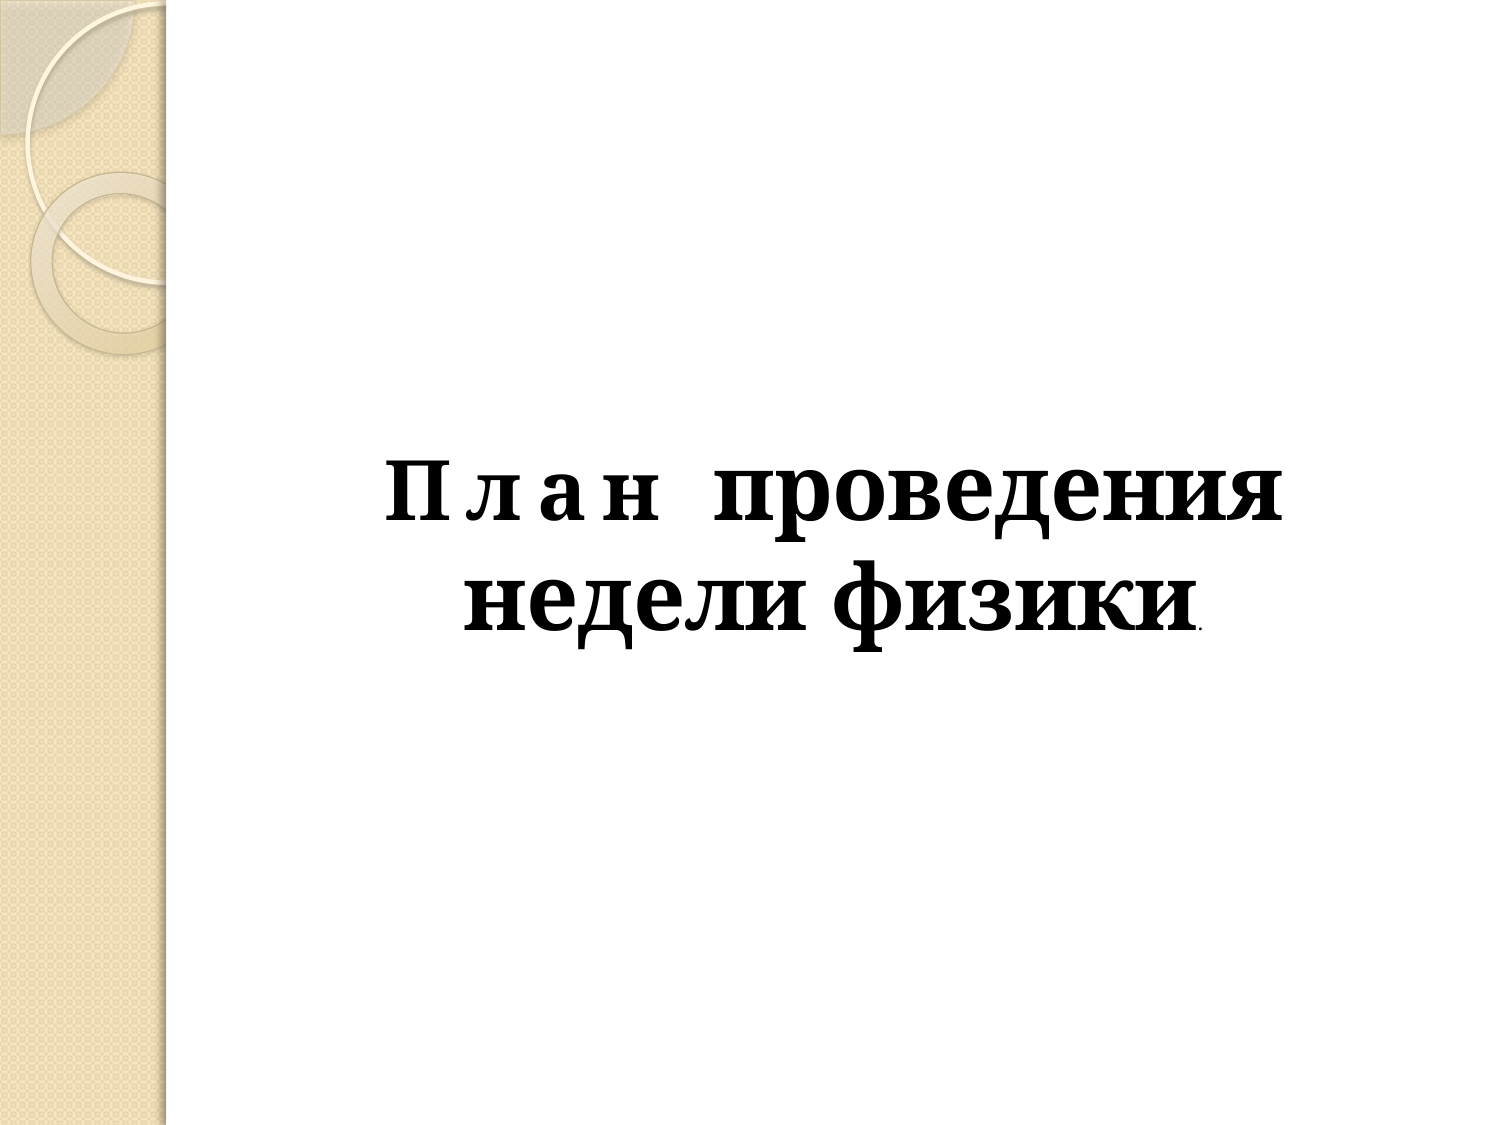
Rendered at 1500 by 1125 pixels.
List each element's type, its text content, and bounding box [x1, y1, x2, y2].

title План проведения недели физики. [218, 314, 1449, 764]
